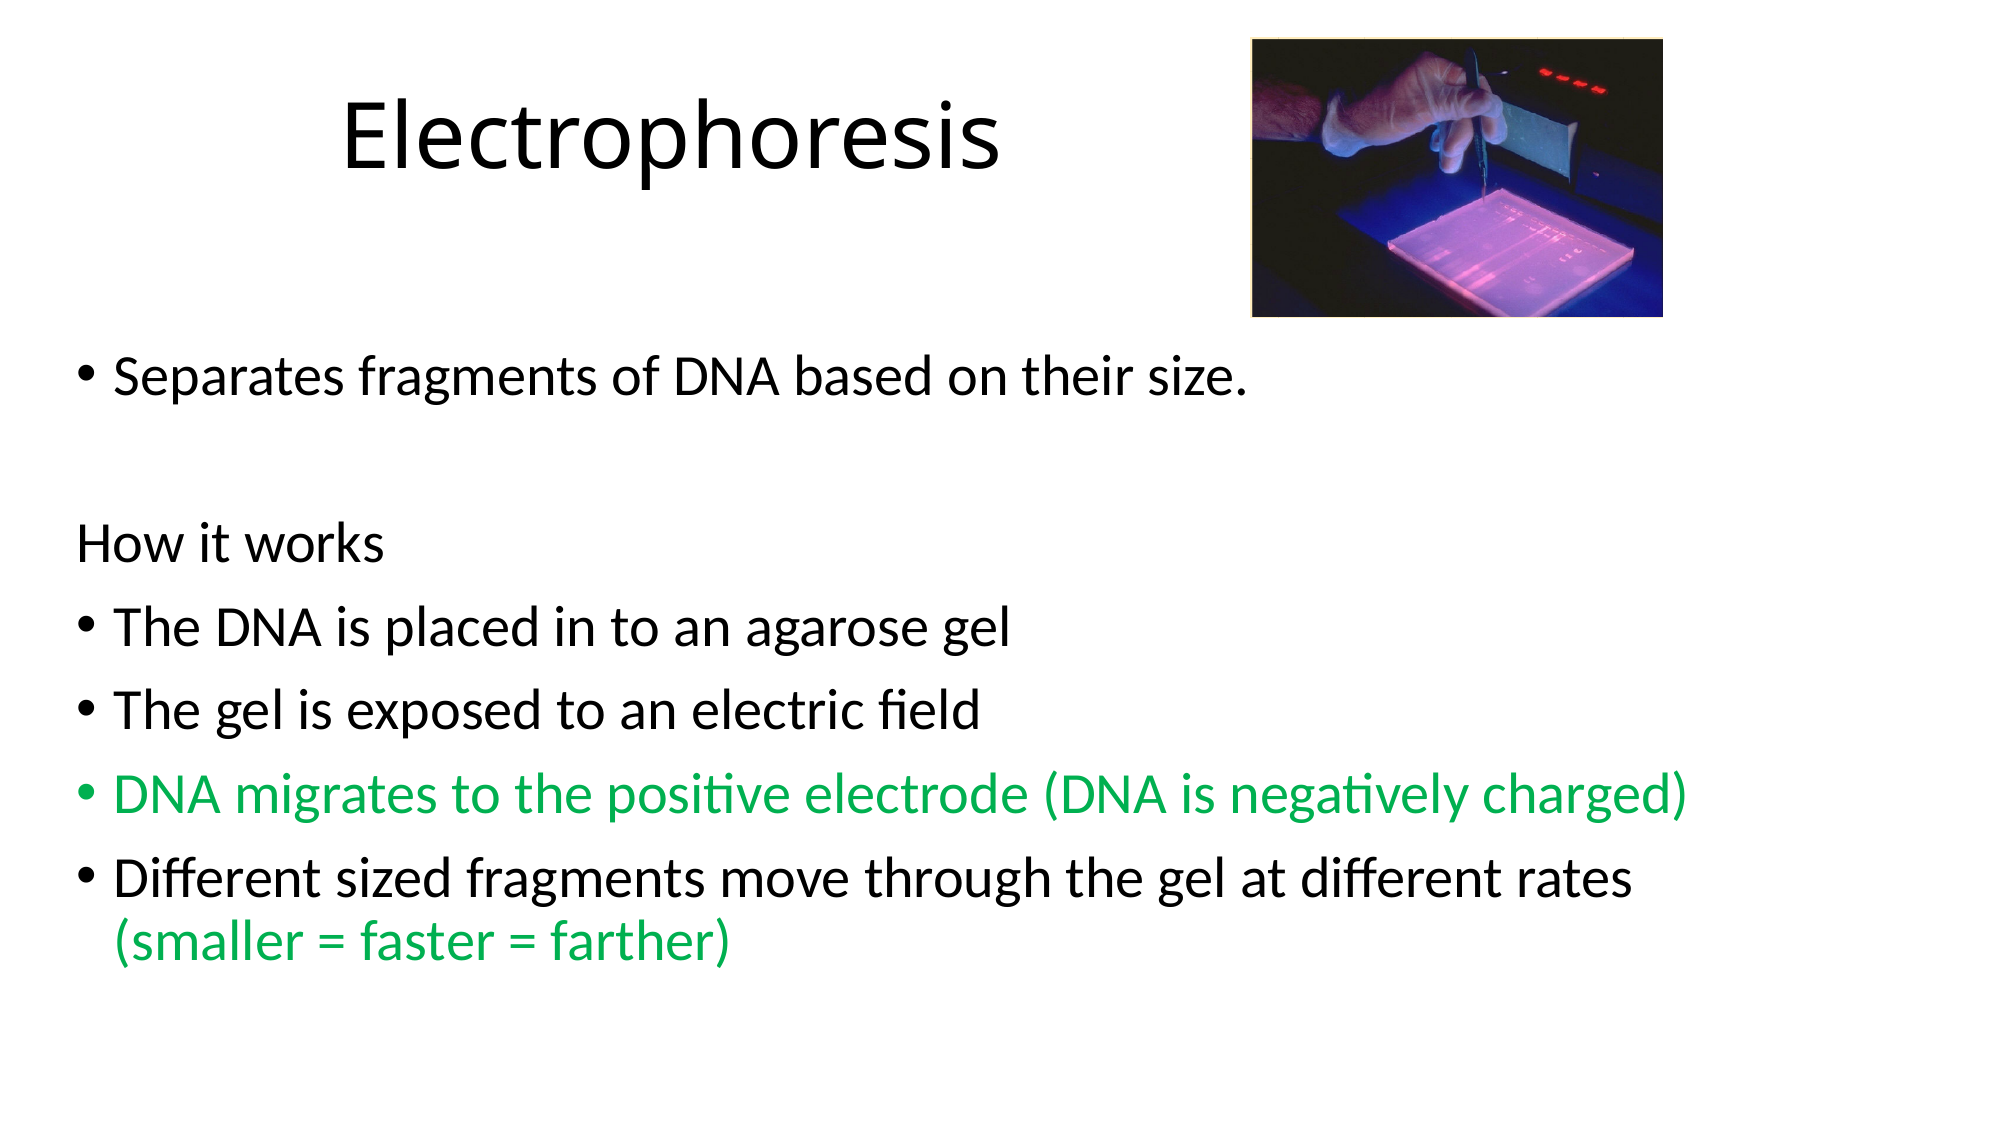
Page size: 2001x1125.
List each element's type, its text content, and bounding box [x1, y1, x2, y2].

list Separates fragments of DNA based on their size. How it works The DNA is placed in to an agarose gel The gel is exposed to an electric field DNA migrates to the positive electrode (DNA is negatively charged) Different sized fragments move through the gel at different rates (smaller = faster = farther) [61, 337, 1758, 1005]
title Electrophoresis [324, 45, 1088, 233]
picture [1249, 37, 1663, 318]
